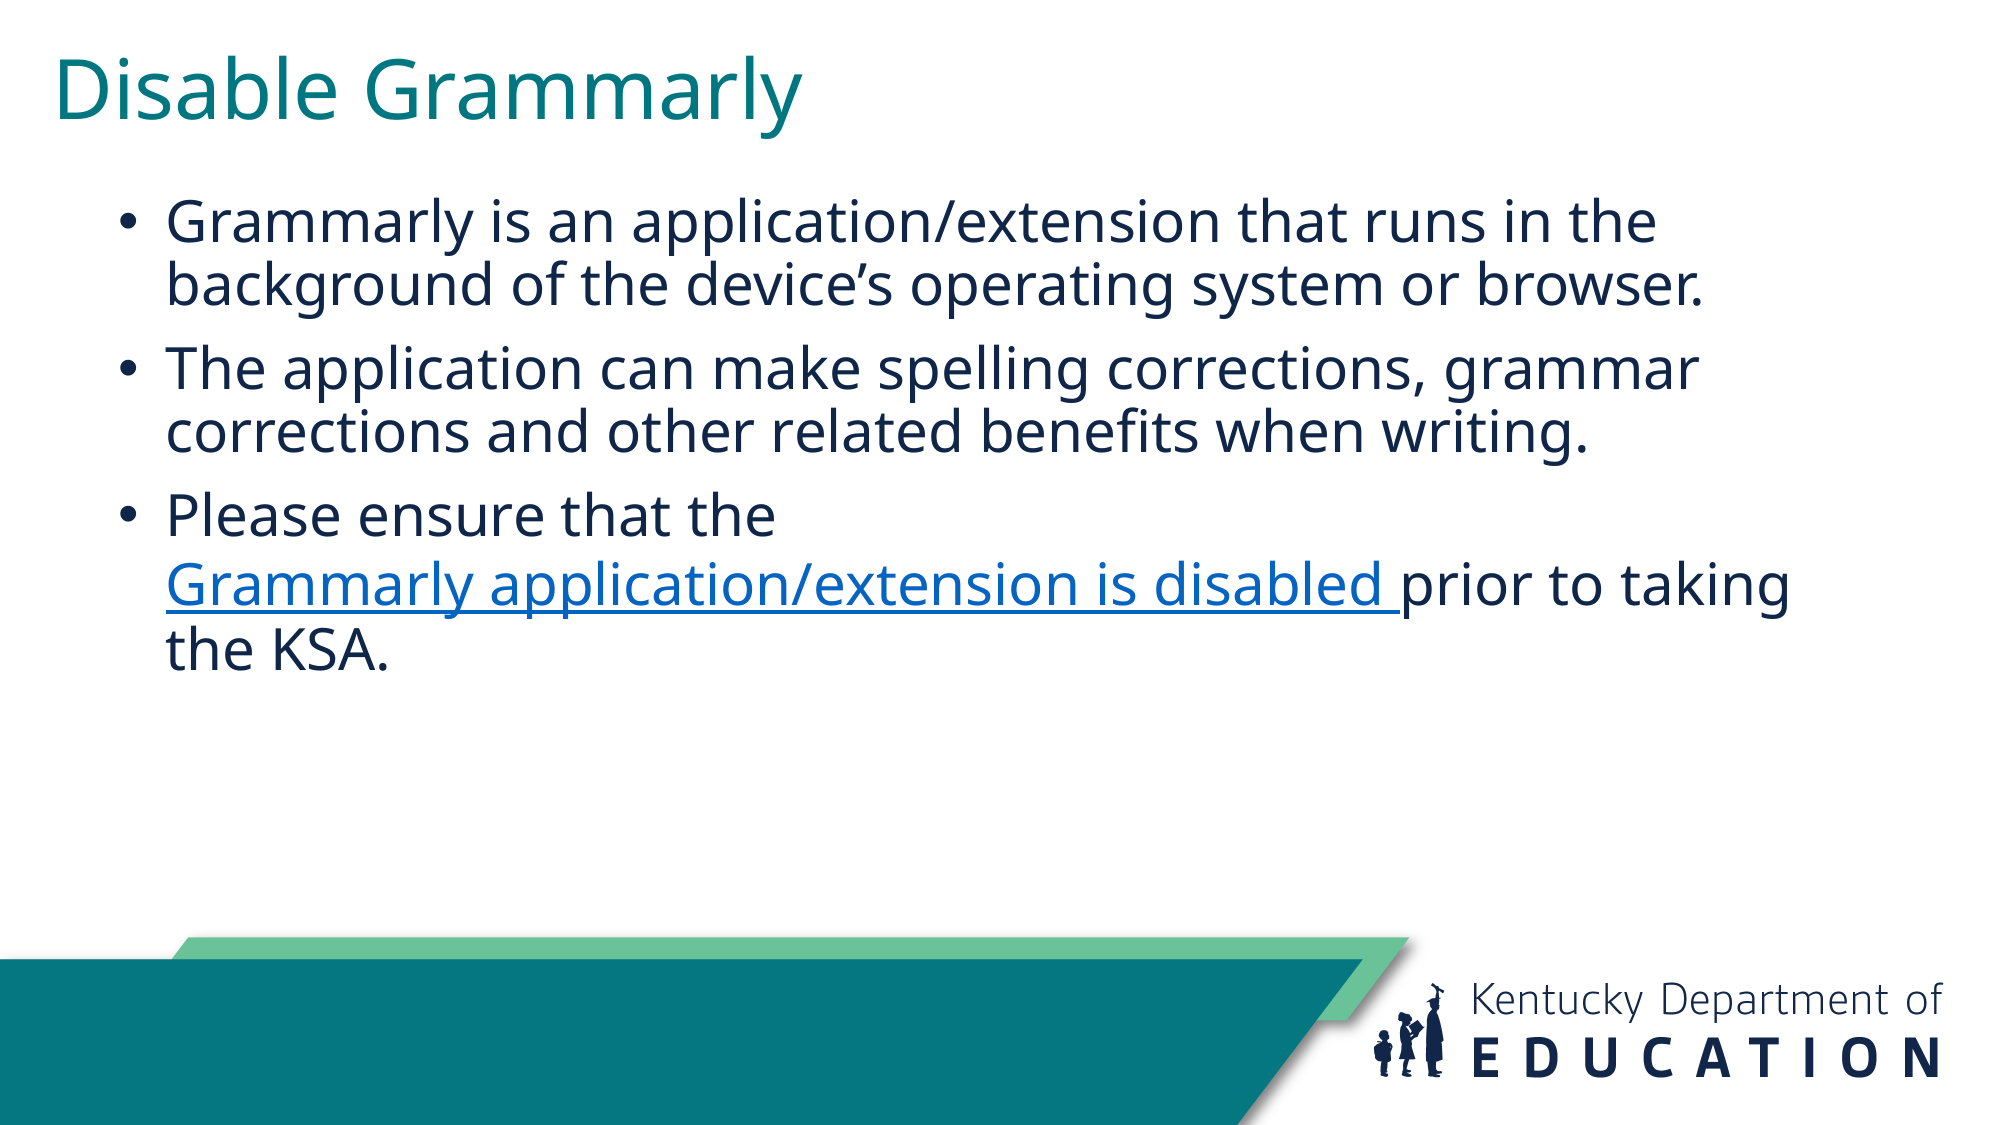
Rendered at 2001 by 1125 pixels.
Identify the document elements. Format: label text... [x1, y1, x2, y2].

list Grammarly is an application/extension that runs in the background of the device’s operating system or browser. The application can make spelling corrections, grammar corrections and other related benefits when writing. Please ensure that the Grammarly application/extension is disabled prior to taking the KSA. [75, 184, 1908, 941]
title Disable Grammarly [0, 0, 1752, 185]
picture [0, 0, 2001, 1125]
